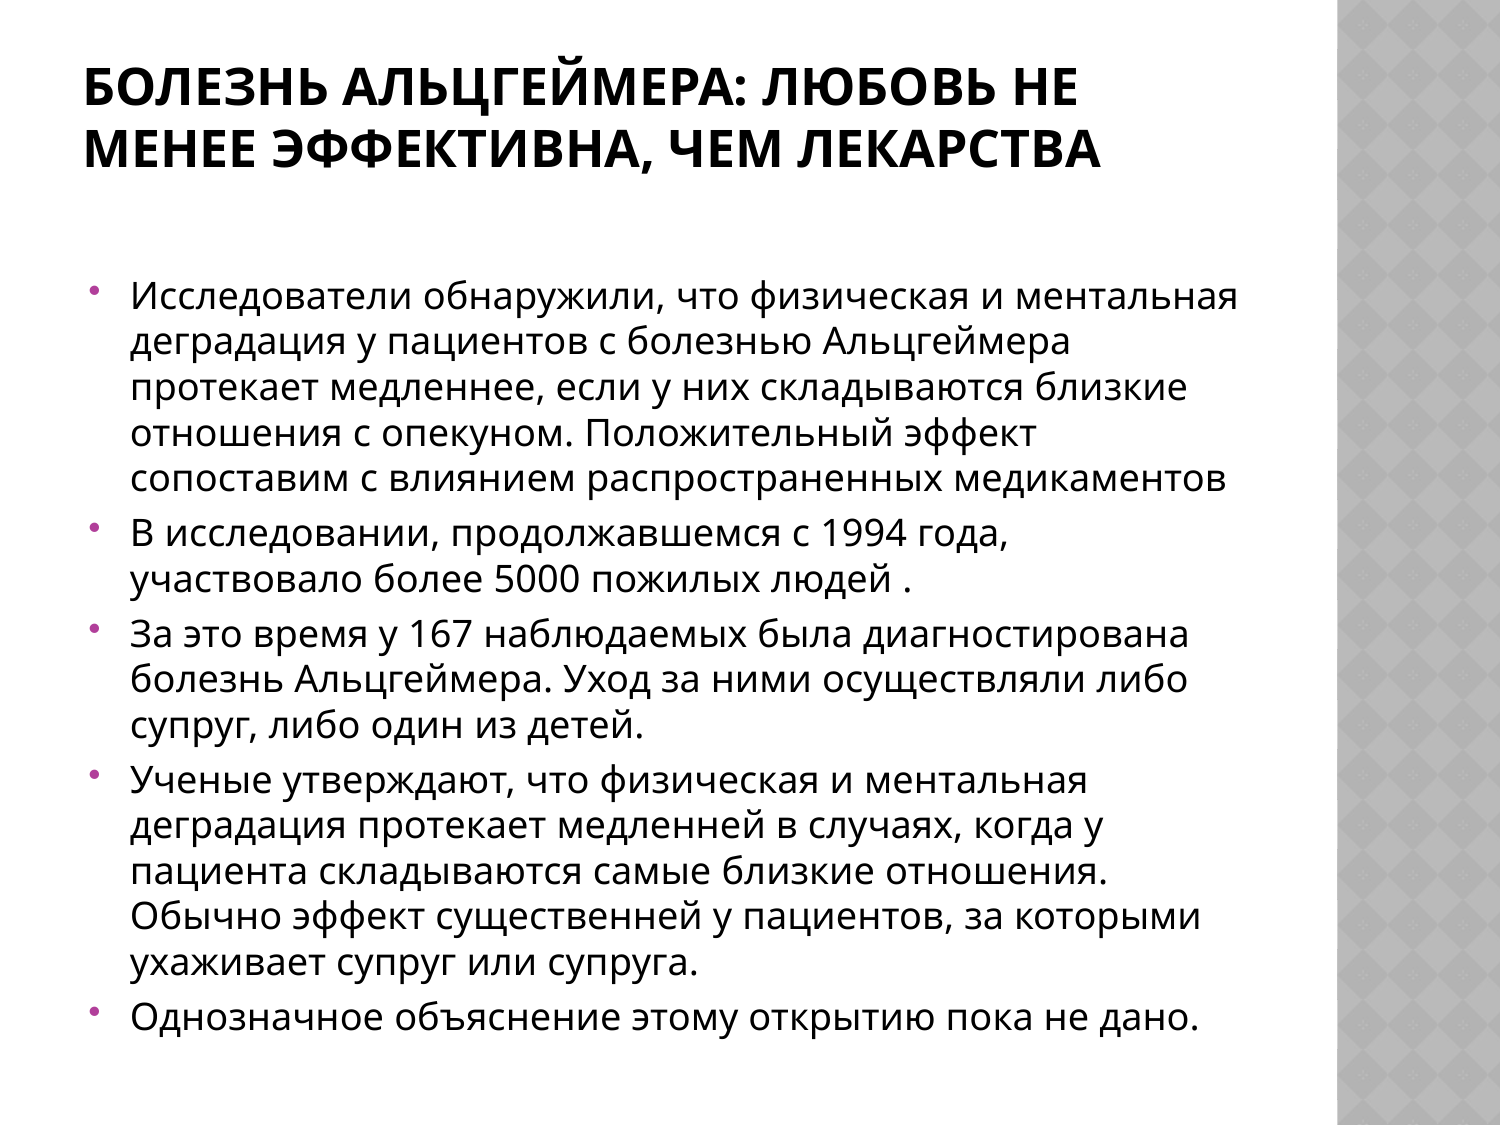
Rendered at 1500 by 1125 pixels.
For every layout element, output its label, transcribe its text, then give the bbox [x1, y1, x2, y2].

list Исследователи обнаружили, что физическая и ментальная деградация у пациентов с болезнью Альцгеймера протекает медленнее, если у них складываются близкие отношения с опекуном. Положительный эффект сопоставим с влиянием распространенных медикаментов В исследовании, продолжавшемся с 1994 года, участвовало более 5000 пожилых людей . За это время у 167 наблюдаемых была диагностирована болезнь Альцгеймера. Уход за ними осуществляли либо супруг, либо один из детей. Ученые утверждают, что физическая и ментальная деградация протекает медленней в случаях, когда у пациента складываются самые близкие отношения. Обычно эффект существенней у пациентов, за которыми ухаживает супруг или супруга. Однозначное объяснение этому открытию пока не дано. [75, 264, 1263, 1059]
title Болезнь Альцгеймера: любовь не менее эффективна, чем лекарства [75, 52, 1263, 240]
